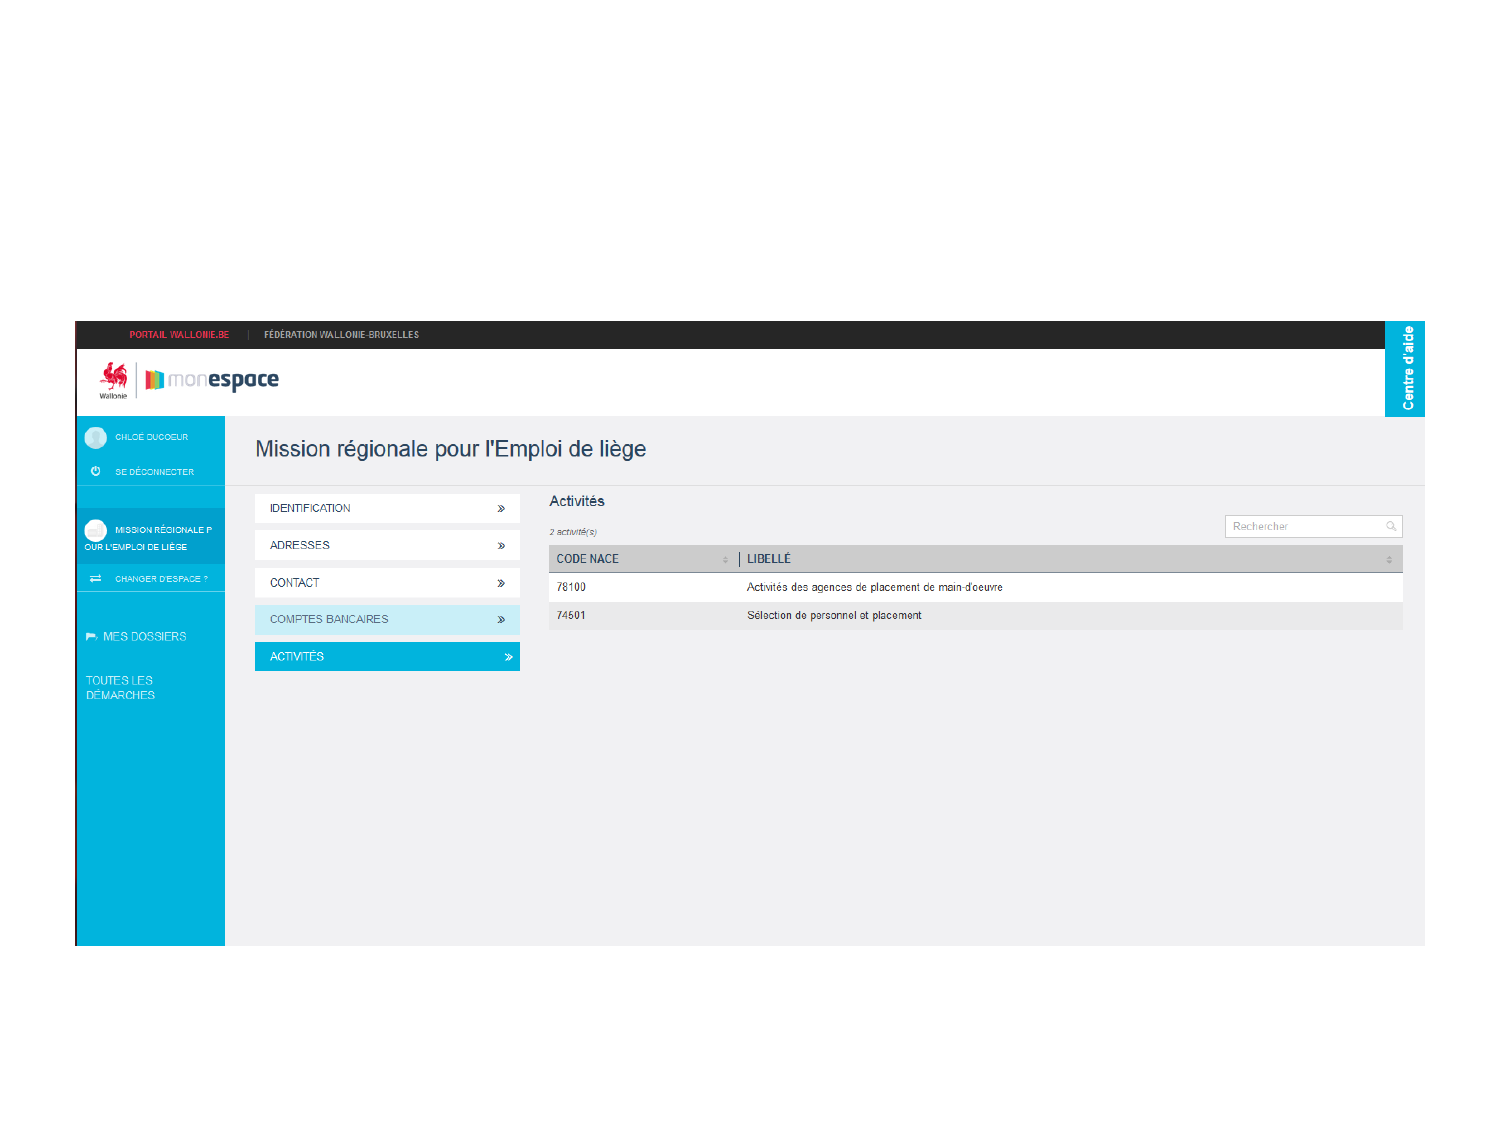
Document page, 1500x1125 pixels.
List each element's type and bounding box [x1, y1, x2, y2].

list [74, 321, 1426, 947]
